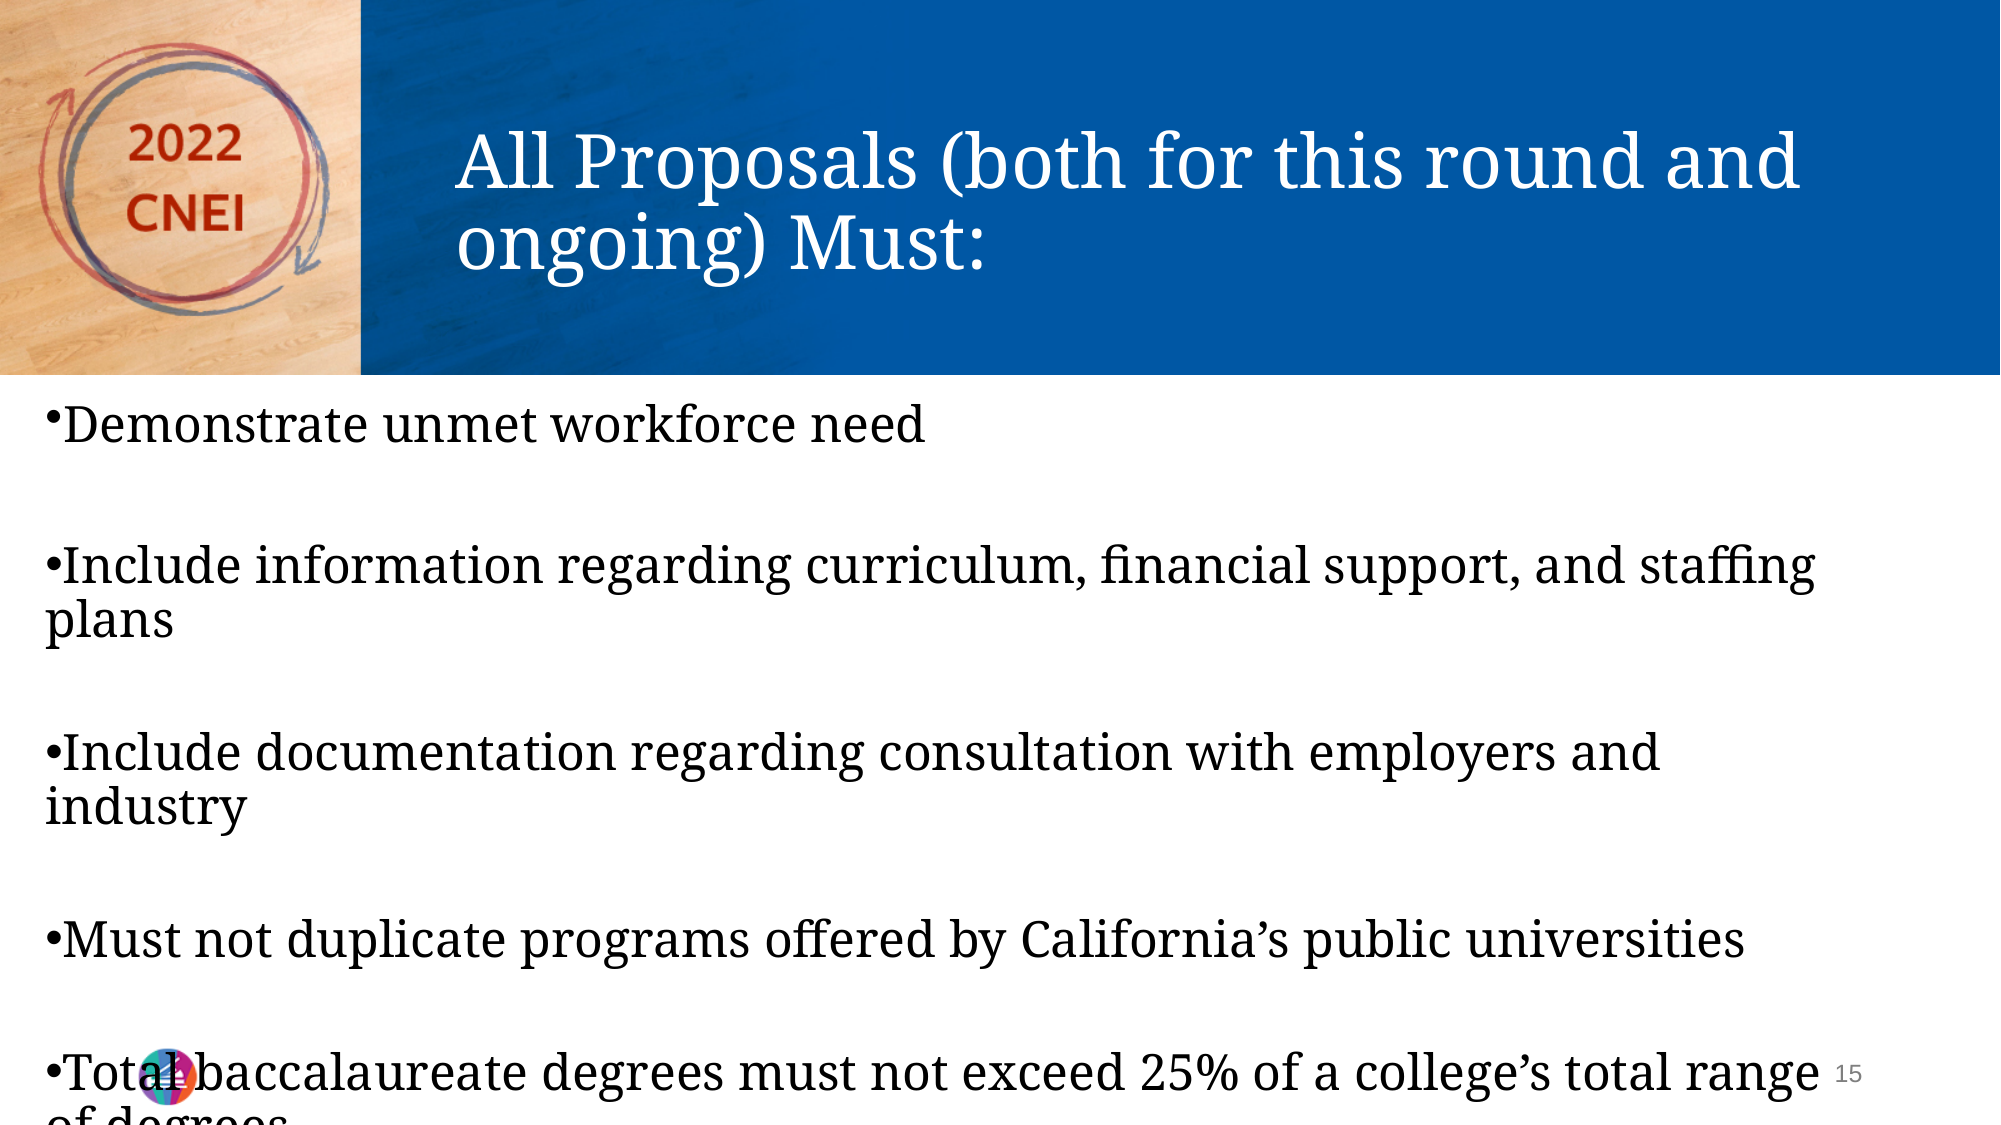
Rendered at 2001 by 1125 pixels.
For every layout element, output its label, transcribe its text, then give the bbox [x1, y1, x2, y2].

picture [0, 0, 2000, 375]
picture [136, 1103, 199, 1108]
slide_number 15 [1712, 1042, 1863, 1103]
list Demonstrate unmet workforce need Include information regarding curriculum, financial support, and staffing plans Include documentation regarding consultation with employers and industry Must not duplicate programs offered by California’s public universities Total baccalaureate degrees must not exceed 25% of a college’s total range of degrees [30, 391, 1863, 1103]
title All Proposals (both for this round and ongoing) Must: [440, 66, 1863, 343]
